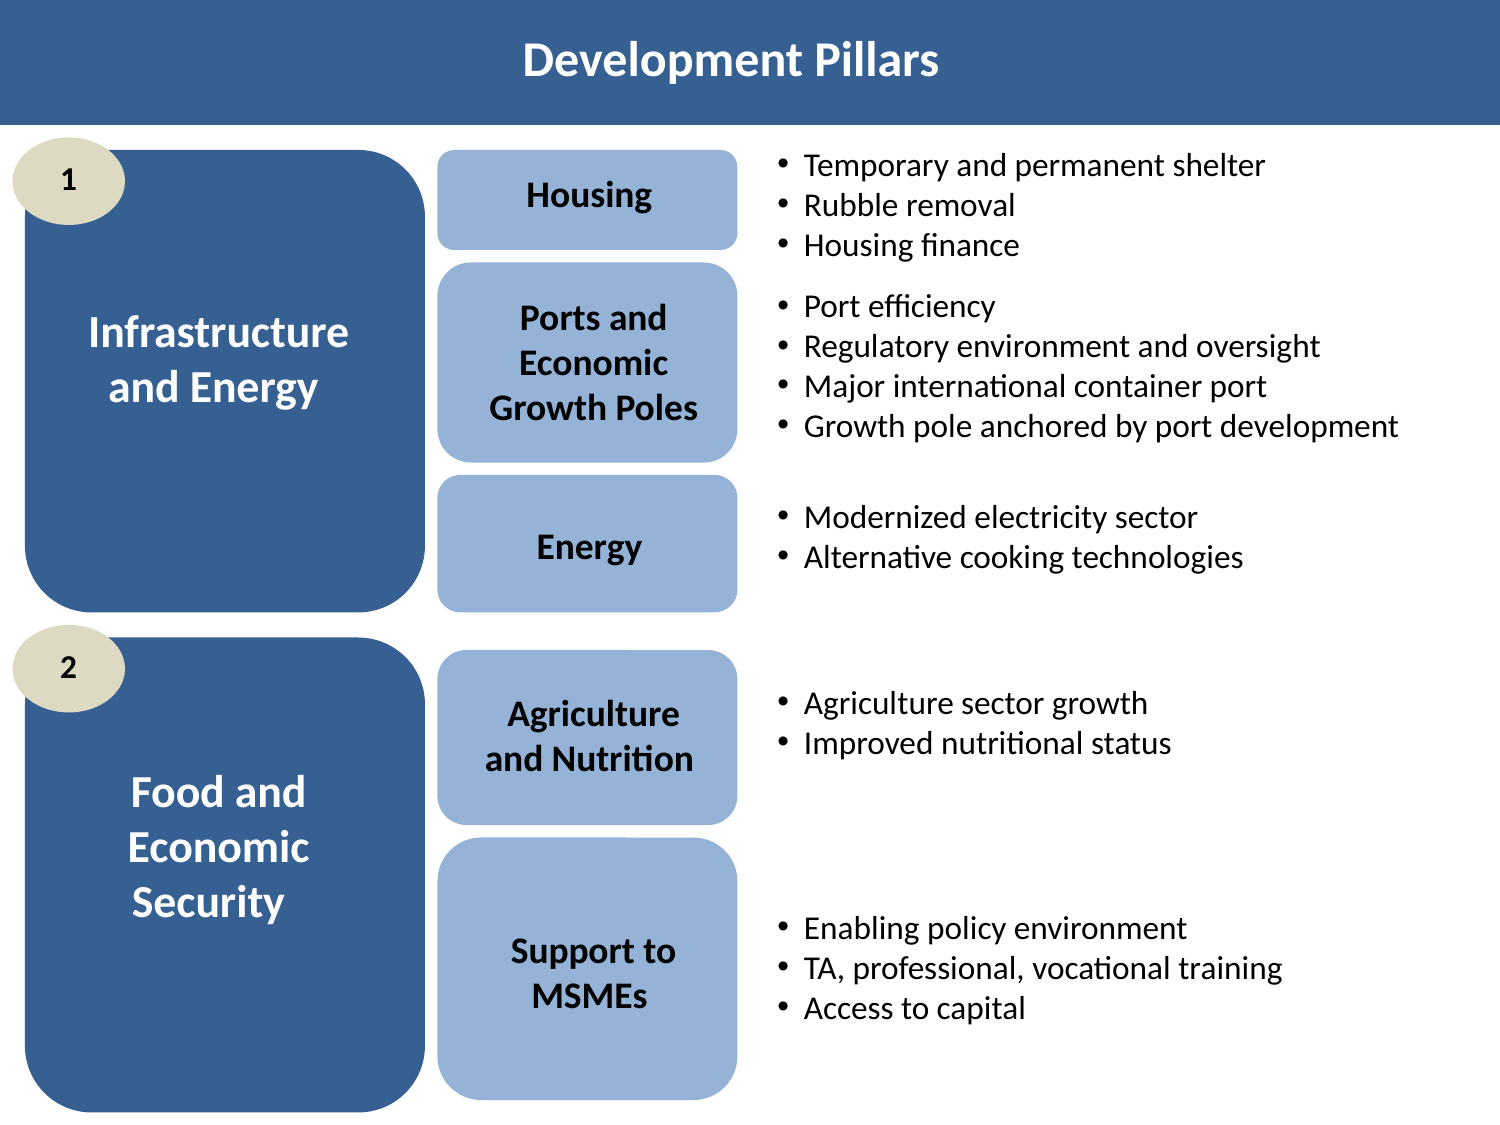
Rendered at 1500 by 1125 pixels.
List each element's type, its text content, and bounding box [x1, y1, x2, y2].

text_box [22, 147, 428, 615]
text_box Food and Economic Security [60, 798, 377, 890]
text_box Housing [462, 162, 725, 223]
text_box Agriculture and Nutrition [462, 681, 725, 787]
text_box Ports and Economic Growth Poles [462, 286, 725, 436]
text_box Development Pillars [98, 10, 1364, 102]
text_box [435, 835, 740, 1103]
text_box Temporary and permanent shelter Rubble removal Housing finance [762, 135, 1313, 277]
text_box [435, 260, 740, 465]
text_box [22, 635, 428, 1115]
text_box [435, 472, 740, 615]
text_box Enabling policy environment TA, professional, vocational training Access to capital [762, 898, 1313, 1074]
text_box Modernized electricity sector Alternative cooking technologies [762, 487, 1313, 622]
text_box Infrastructure and Energy [60, 310, 377, 402]
text_box Agriculture sector growth Improved nutritional status [762, 673, 1313, 809]
text_box [435, 647, 740, 828]
text_box Energy [462, 514, 725, 575]
text_box 2 [37, 637, 100, 693]
text_box [10, 622, 128, 715]
text_box Support to MSMEs [462, 918, 725, 1024]
text_box [435, 147, 740, 253]
text_box Port efficiency Regulatory environment and oversight Major international container port Growth pole anchored by port development [762, 277, 1450, 492]
text_box [0, 0, 1500, 127]
text_box [10, 135, 128, 228]
text_box 1 [37, 149, 100, 205]
